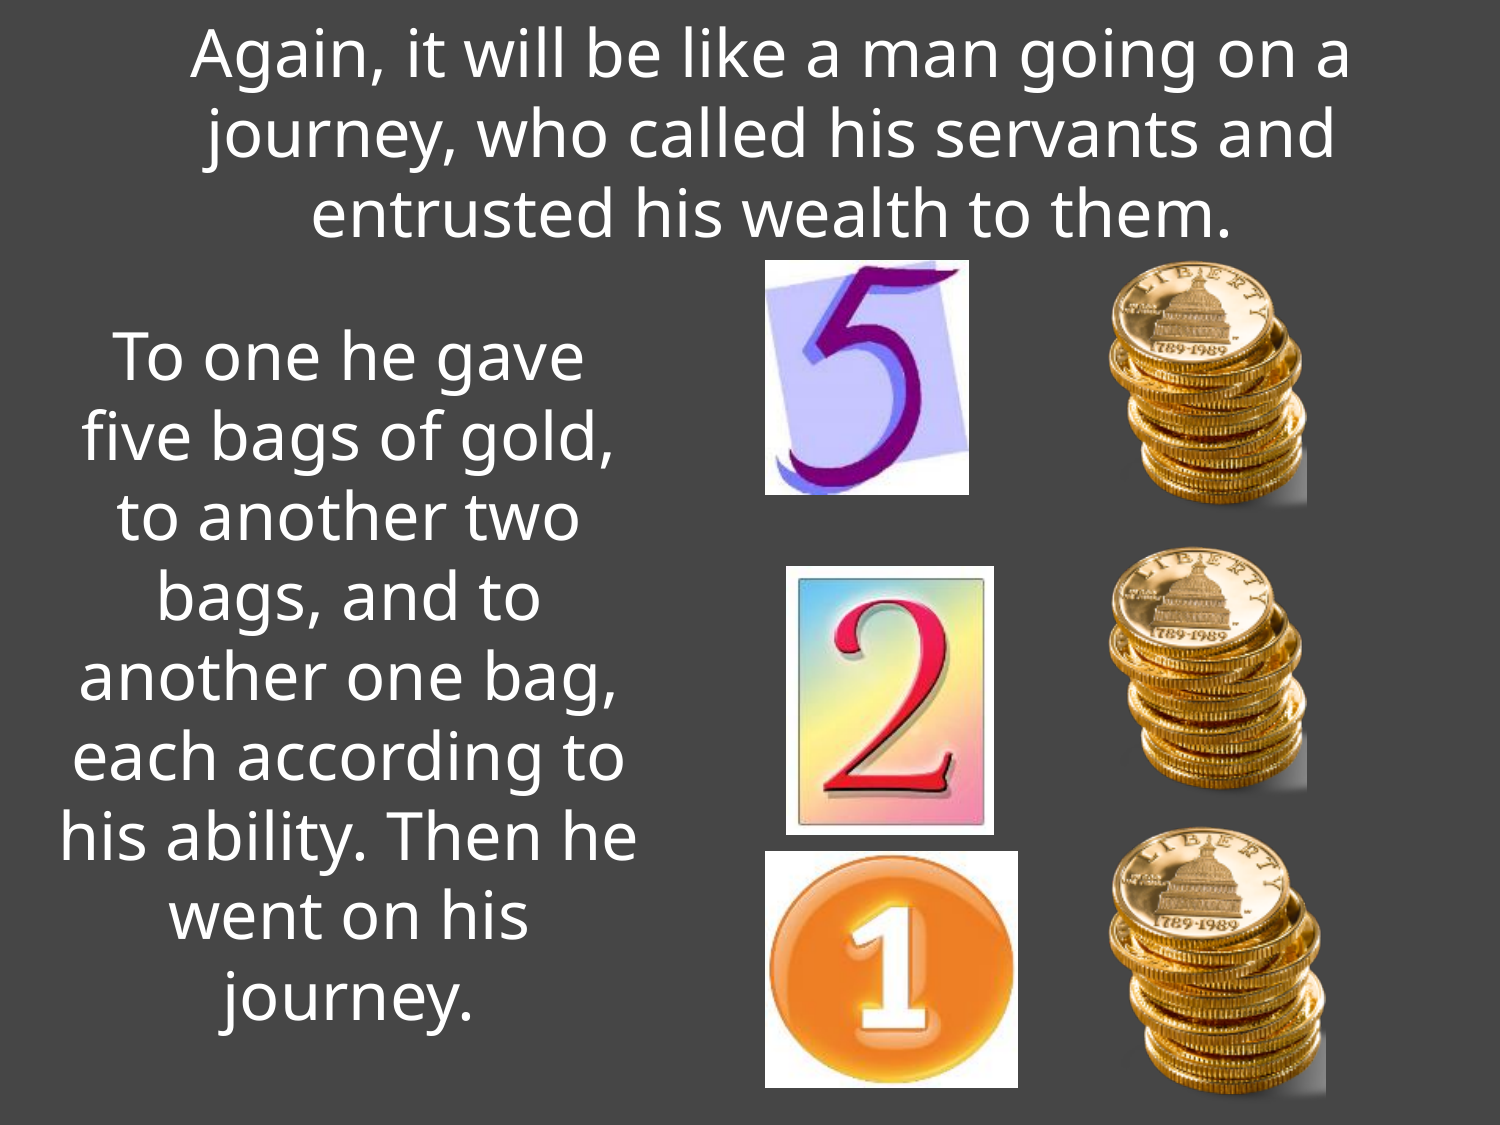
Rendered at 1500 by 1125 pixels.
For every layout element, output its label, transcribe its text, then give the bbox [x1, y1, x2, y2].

picture [1107, 826, 1327, 1104]
picture [764, 260, 969, 496]
picture [1107, 260, 1307, 513]
picture [764, 851, 1019, 1089]
text_box Again, it will be like a man going on a journey, who called his servants and entrusted his wealth to them. [123, 3, 1422, 258]
picture [1107, 545, 1307, 799]
picture [785, 565, 995, 836]
text_box To one he gave five bags of gold, to another two bags, and to another one bag, each according to his ability. Then he went on his journey. [39, 306, 660, 1041]
